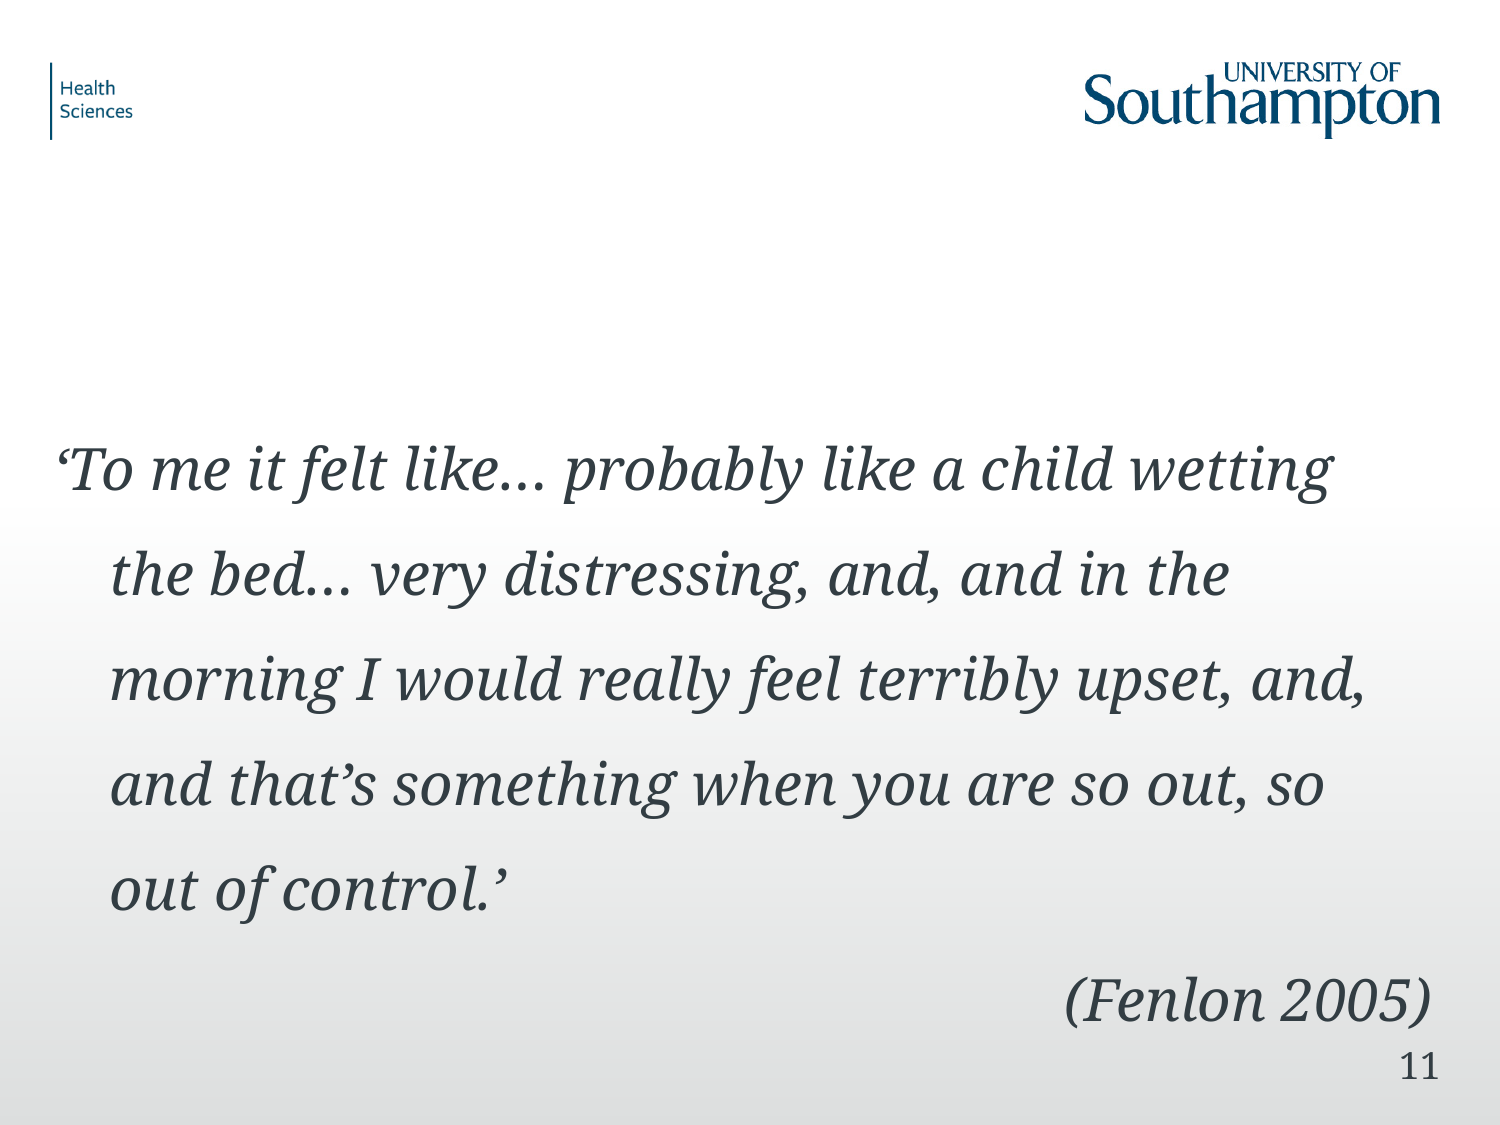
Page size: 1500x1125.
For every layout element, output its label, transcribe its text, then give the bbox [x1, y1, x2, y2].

picture [53, 62, 336, 140]
picture [1085, 62, 1440, 139]
slide_number 11 [1128, 1034, 1441, 1110]
list ‘To me it felt like… probably like a child wetting the bed… very distressing, and, and in the morning I would really feel terribly upset, and, and that’s something when you are so out, so out of control.’ (Fenlon 2005) [53, 278, 1447, 954]
